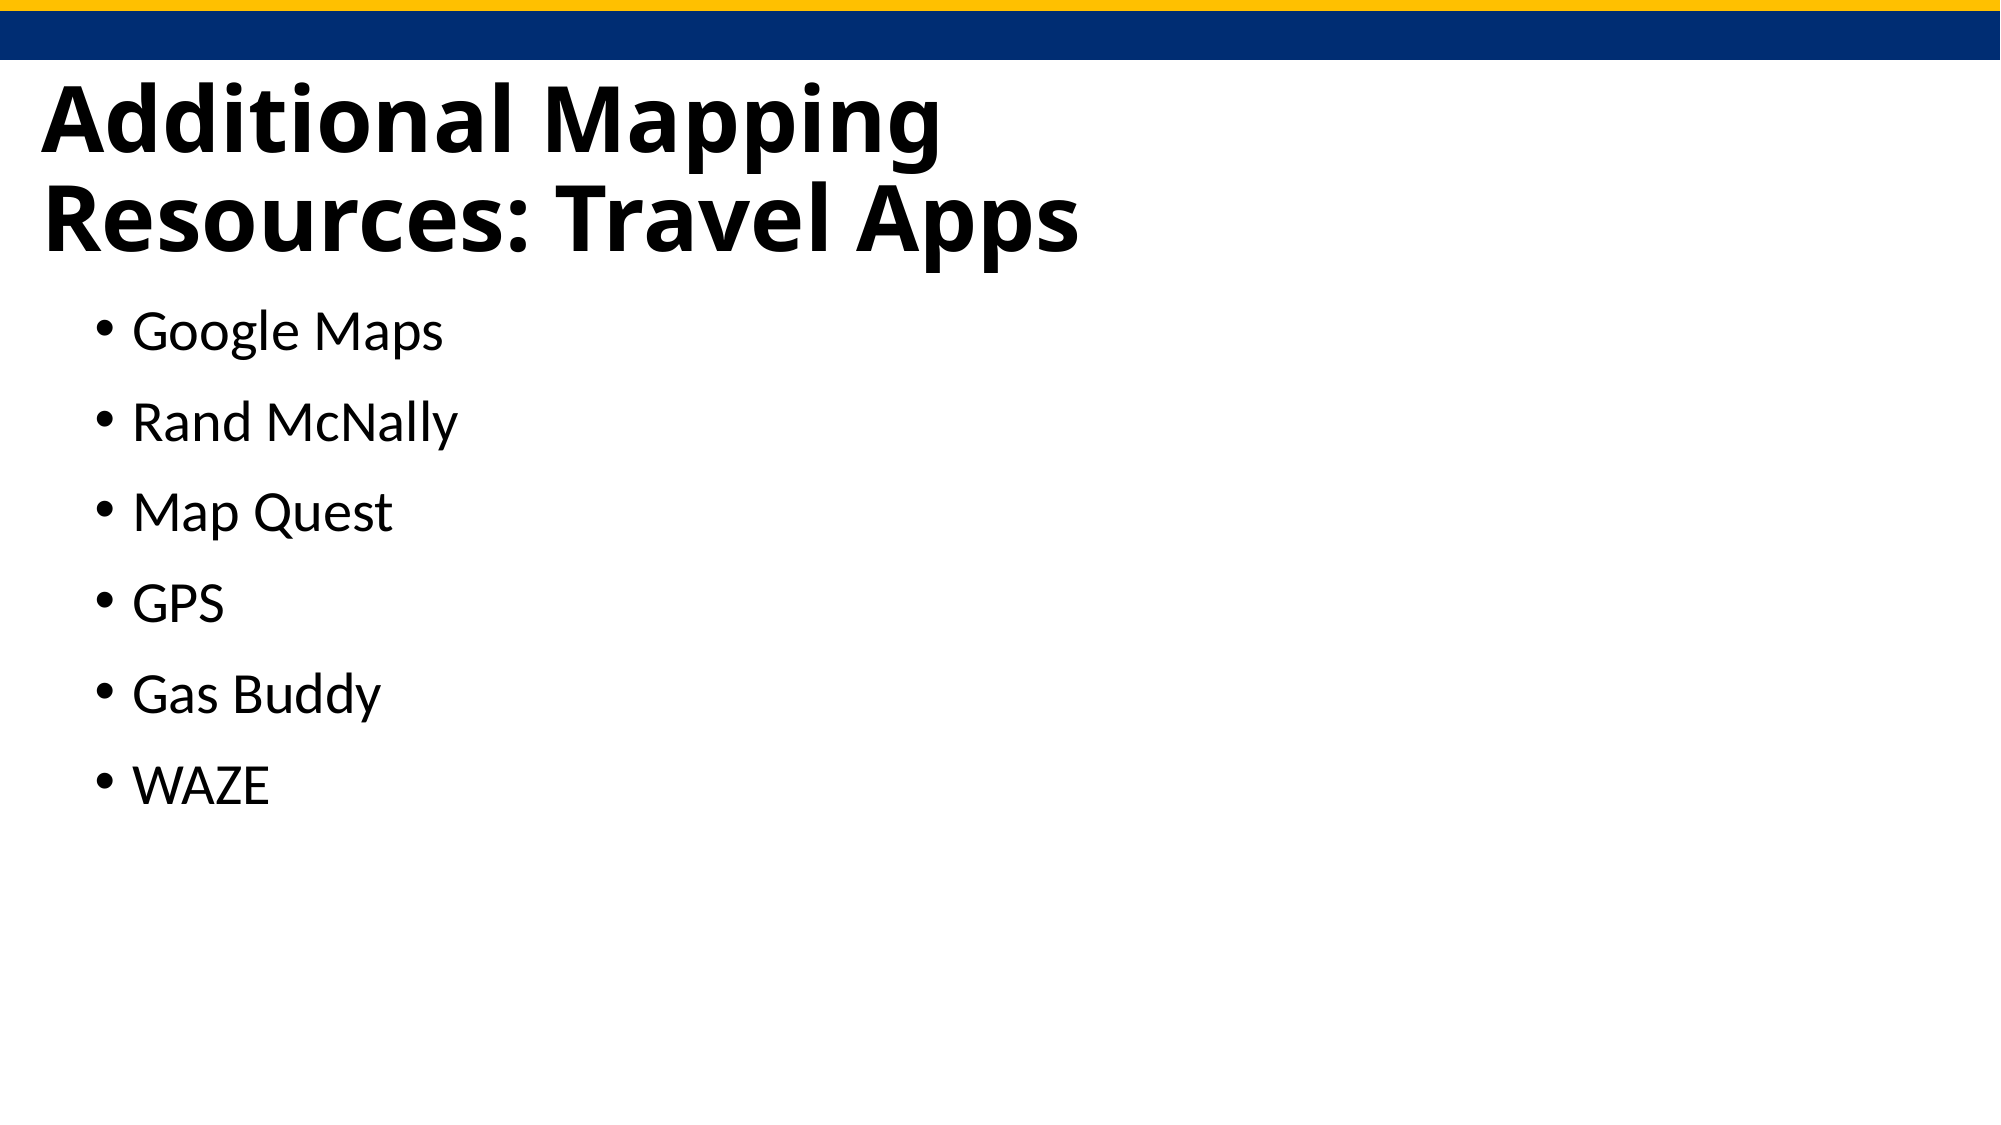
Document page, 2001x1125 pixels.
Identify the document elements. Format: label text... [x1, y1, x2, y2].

title Additional Mapping Resources: Travel Apps [26, 63, 1752, 281]
list Google Maps Rand McNally Map Quest GPS Gas Buddy WAZE [79, 284, 1892, 1014]
picture [0, 0, 2000, 60]
